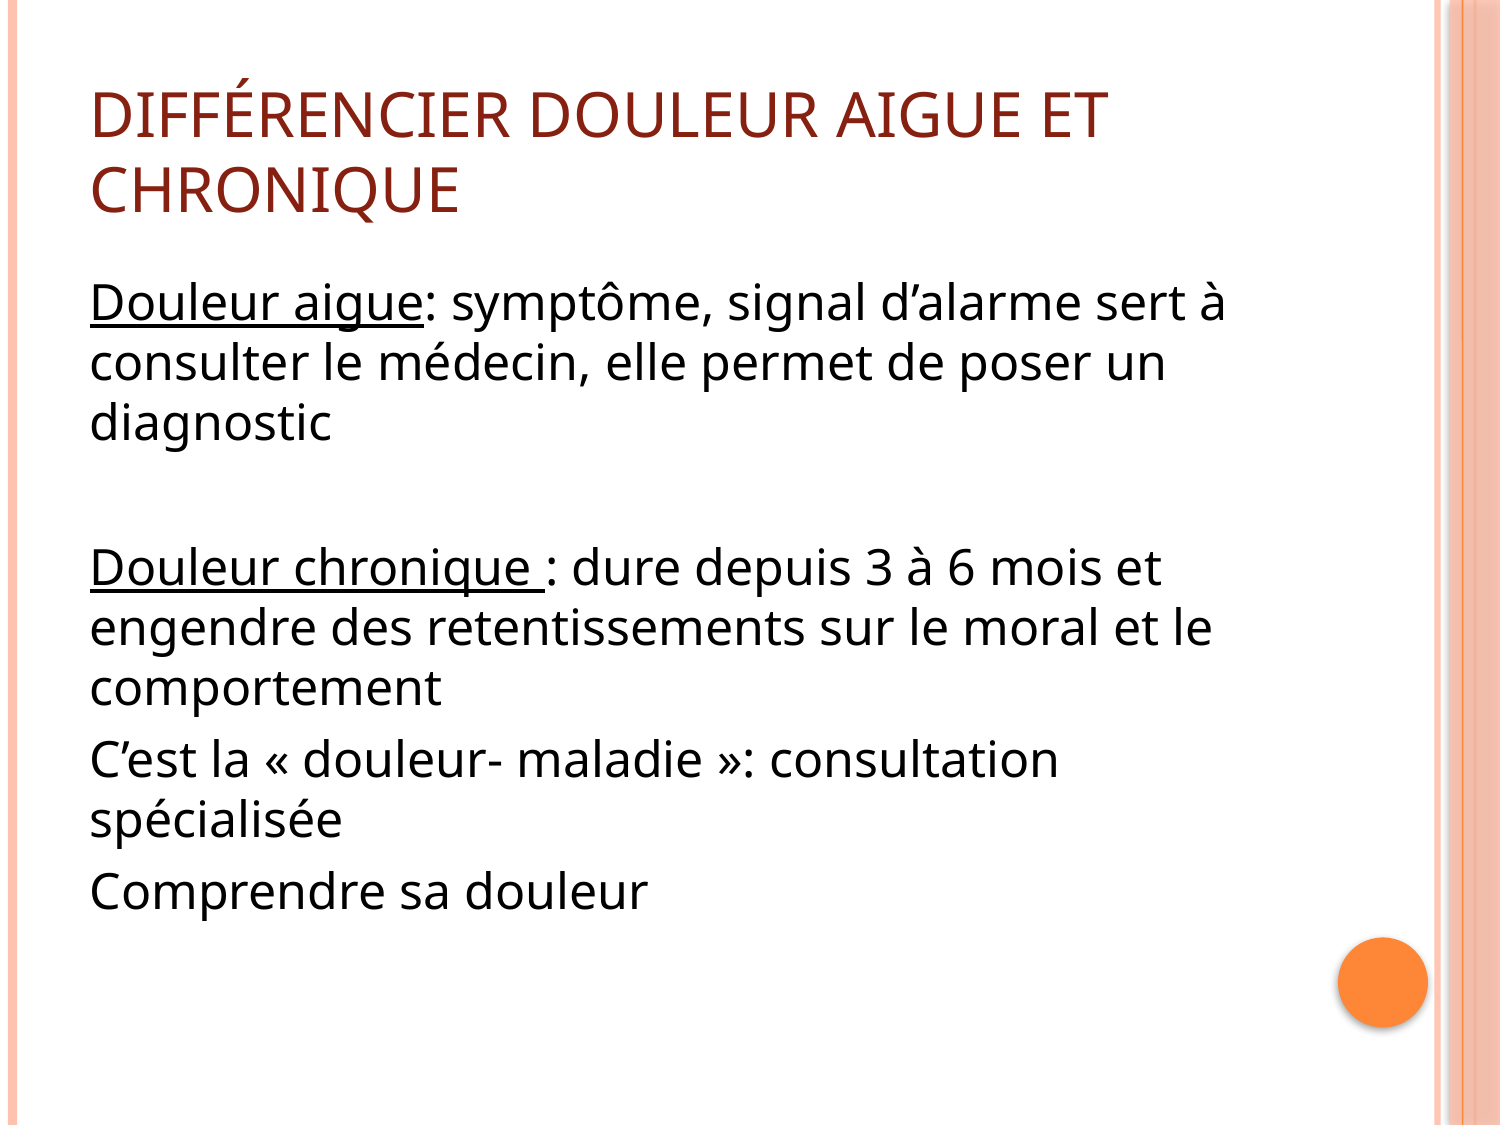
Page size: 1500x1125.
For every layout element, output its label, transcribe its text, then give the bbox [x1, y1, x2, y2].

title Différencier douleur aigue et chronique [75, 45, 1300, 233]
list Douleur aigue: symptôme, signal d’alarme sert à consulter le médecin, elle permet de poser un diagnostic Douleur chronique : dure depuis 3 à 6 mois et engendre des retentissements sur le moral et le comportement C’est la « douleur- maladie »: consultation spécialisée Comprendre sa douleur [75, 262, 1300, 1062]
